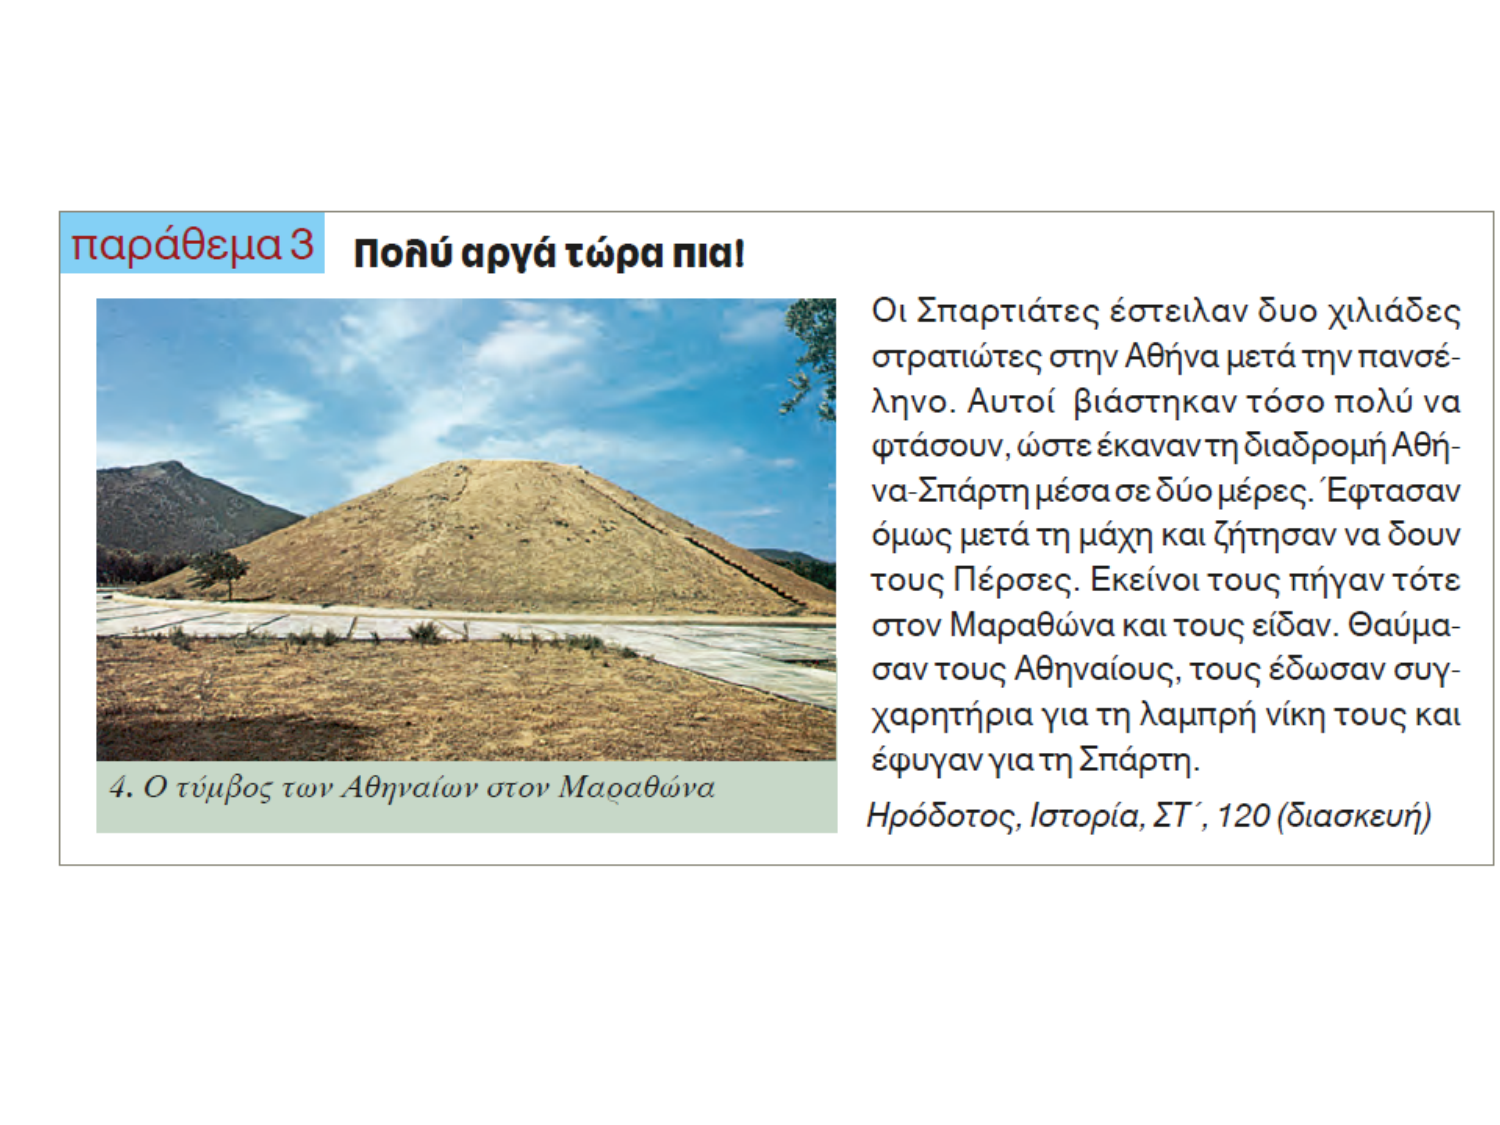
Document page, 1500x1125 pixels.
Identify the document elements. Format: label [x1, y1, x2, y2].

picture [55, 207, 1500, 874]
